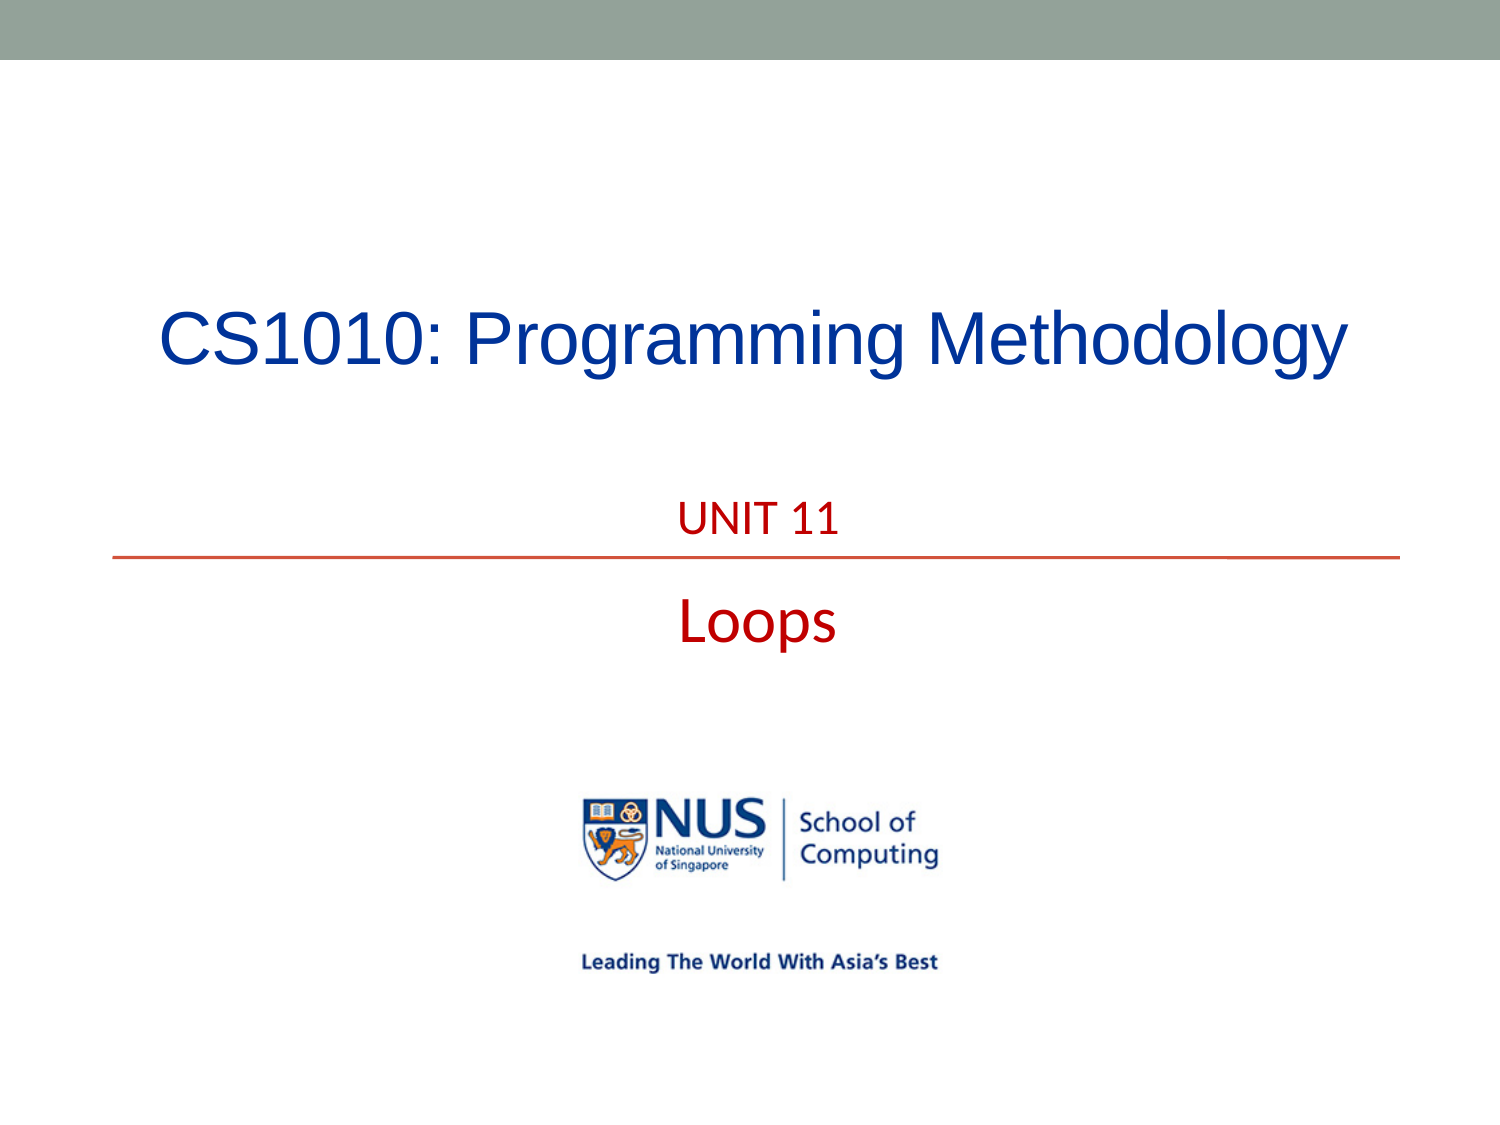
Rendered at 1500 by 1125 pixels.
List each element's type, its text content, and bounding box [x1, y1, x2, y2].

text_box Loops [173, 567, 1344, 663]
text_box UNIT 11 [576, 477, 941, 553]
picture [557, 770, 960, 978]
text_box CS1010: Programming Methodology [135, 204, 1373, 387]
